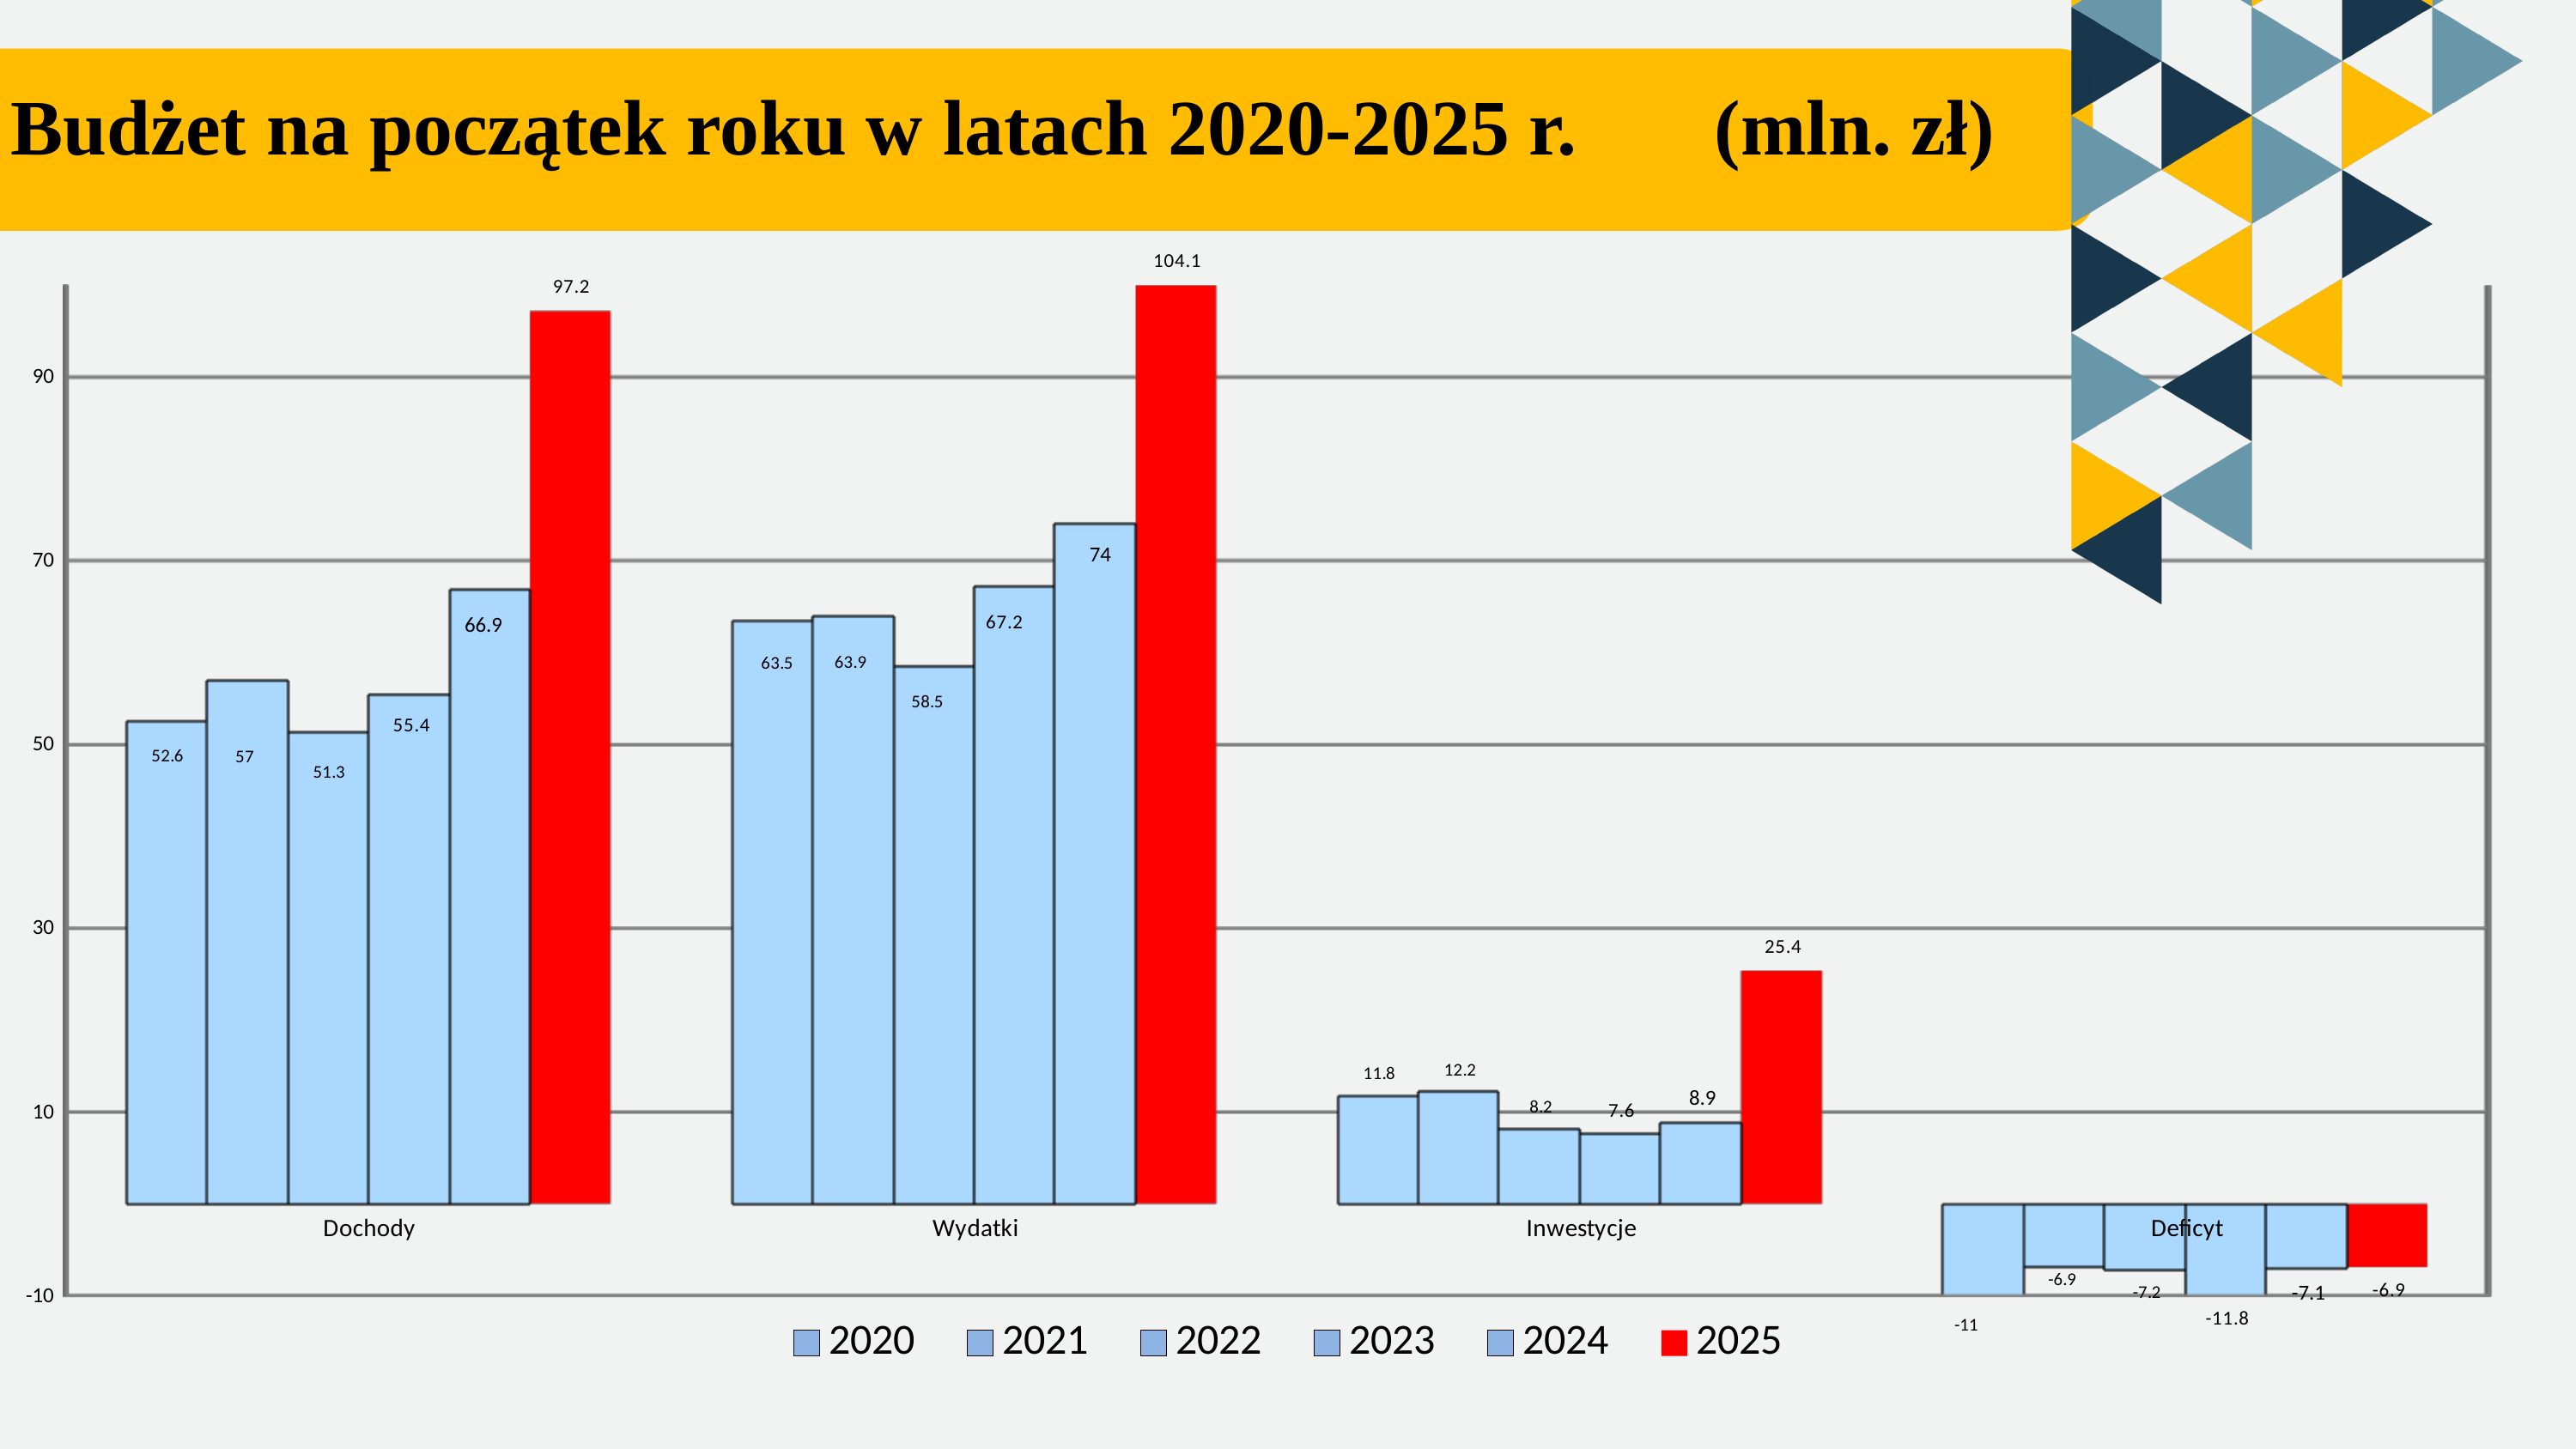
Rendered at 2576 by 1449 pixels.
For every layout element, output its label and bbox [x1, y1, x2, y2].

text_box [0, 48, 2093, 231]
text_box [2071, 0, 2576, 604]
chart [0, 235, 2523, 1401]
